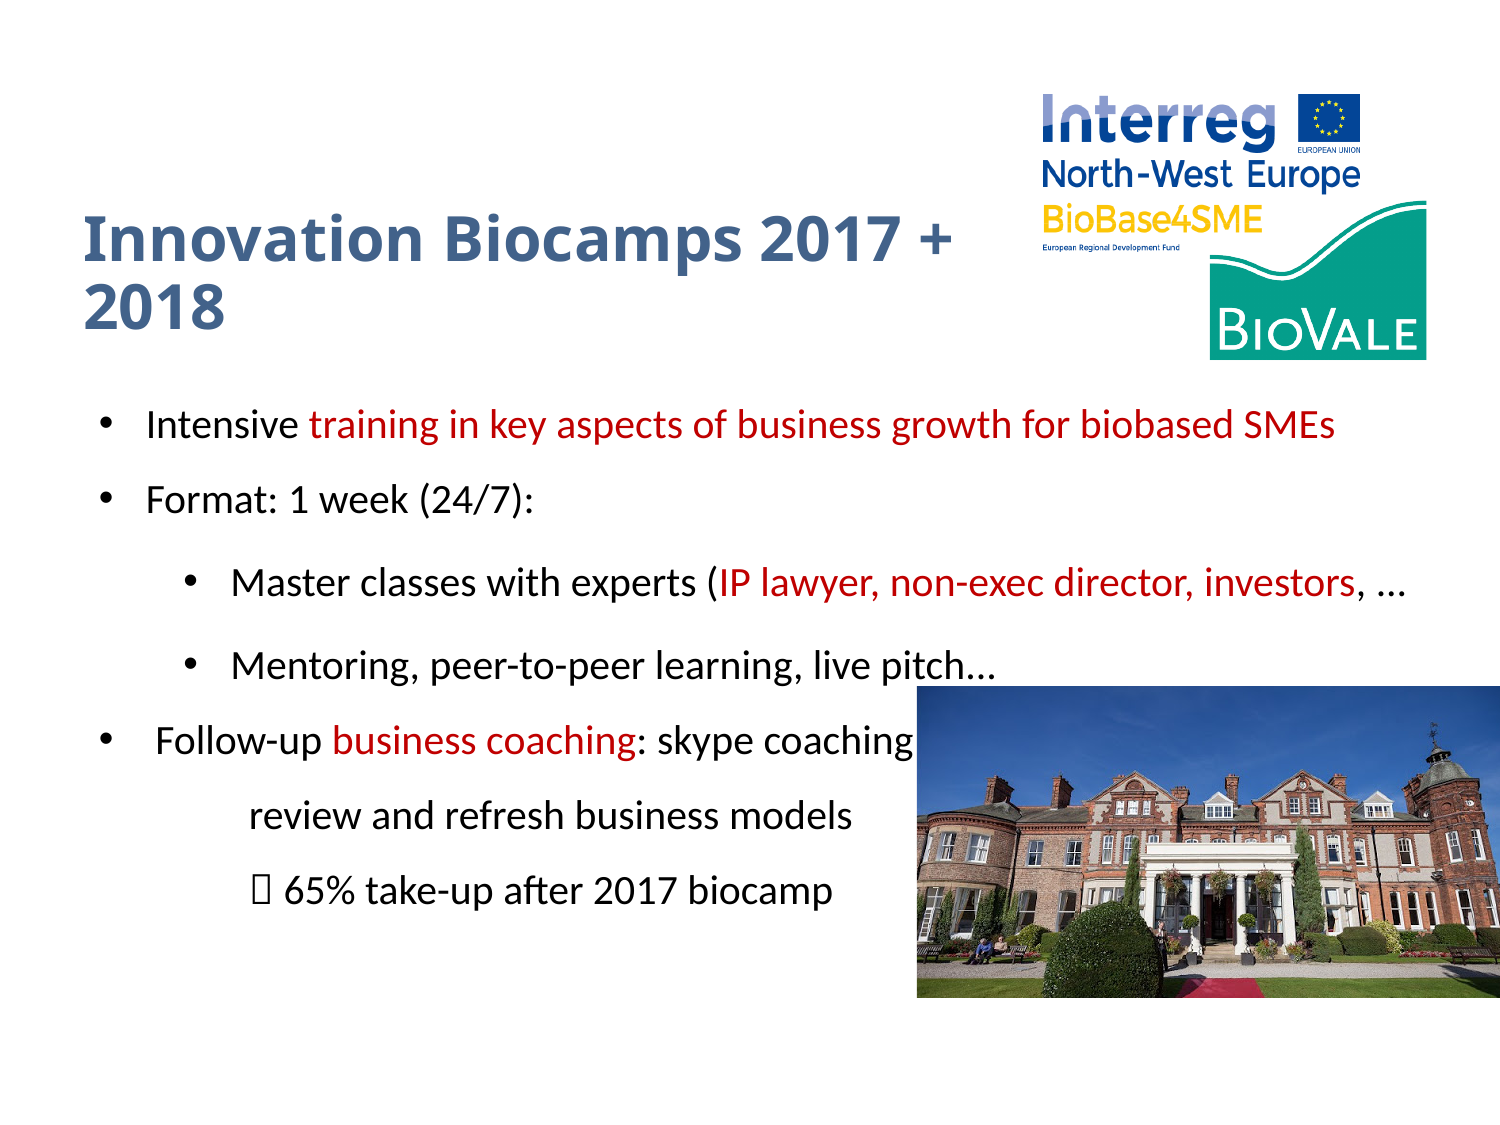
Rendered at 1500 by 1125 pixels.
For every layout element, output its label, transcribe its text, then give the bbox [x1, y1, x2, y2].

picture [1043, 94, 1448, 381]
list Intensive training in key aspects of business growth for biobased SMEs Format: 1 week (24/7): Master classes with experts (IP lawyer, non-exec director, investors, ... Mentoring, peer-to-peer learning, live pitch... Follow-up business coaching: skype coaching review and refresh business models  65% take-up after 2017 biocamp [84, 364, 1500, 1074]
picture [916, 686, 1500, 998]
